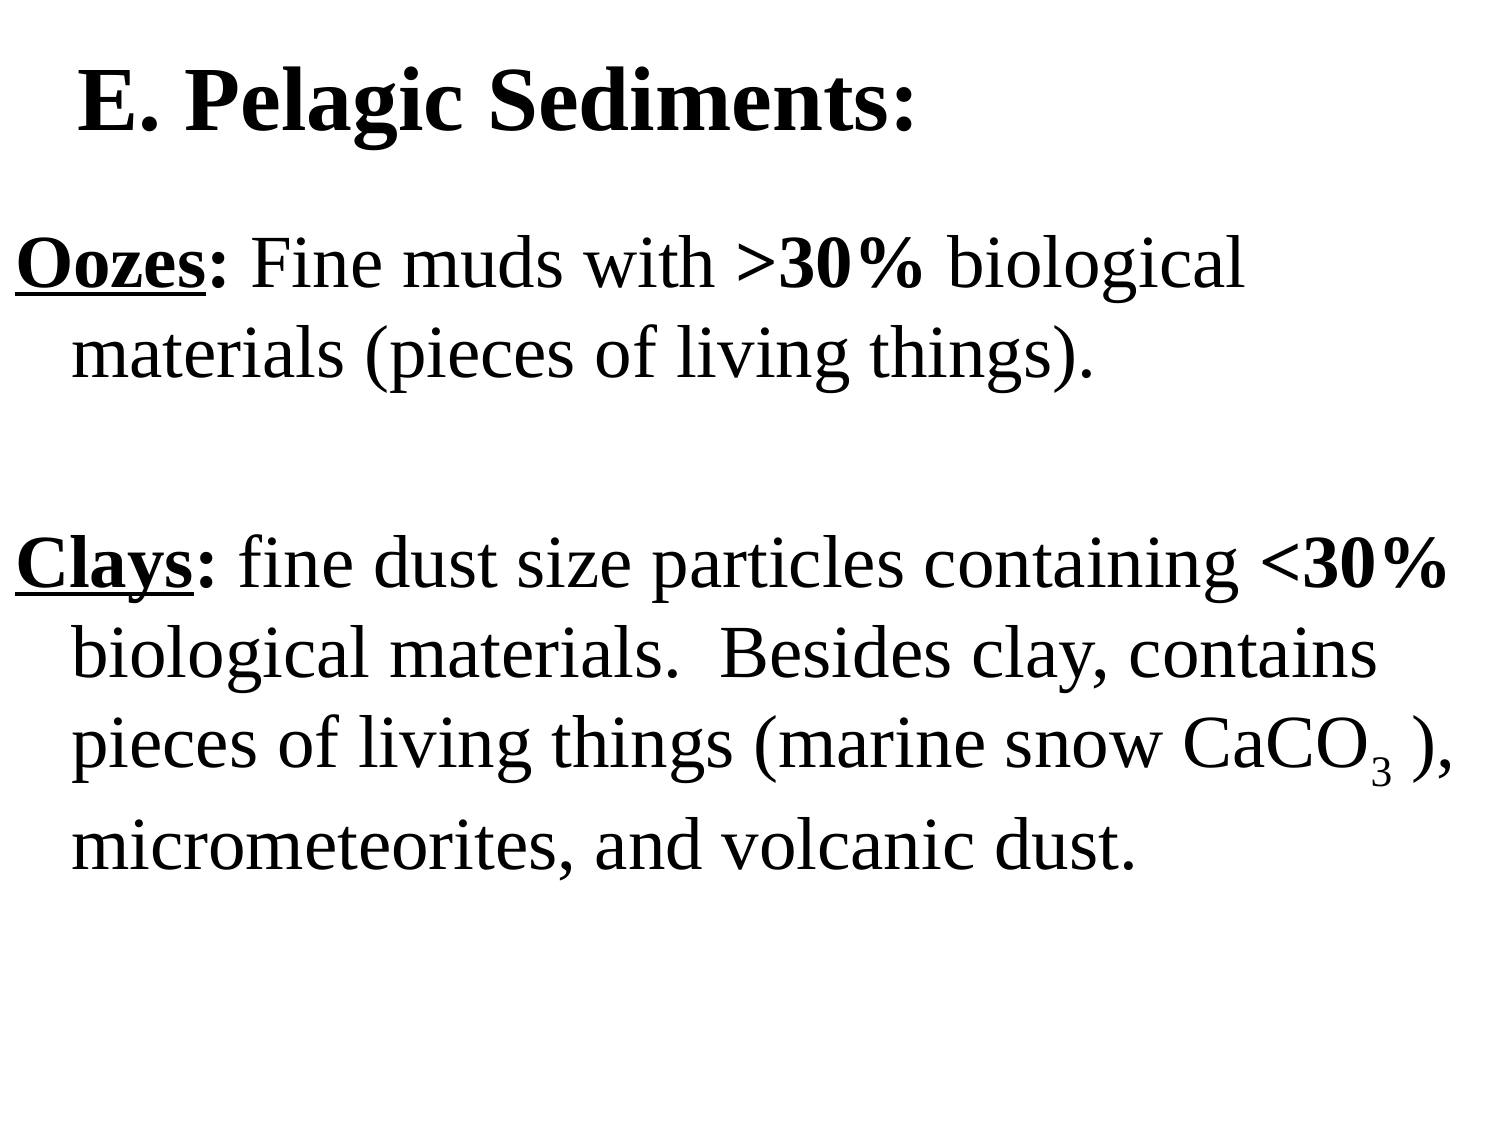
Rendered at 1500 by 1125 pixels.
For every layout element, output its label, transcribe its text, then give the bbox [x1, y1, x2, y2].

list Oozes: Fine muds with >30% biological materials (pieces of living things). Clays: fine dust size particles containing <30% biological materials. Besides clay, contains pieces of living things (marine snow CaCO3 ), micrometeorites, and volcanic dust. [0, 149, 1500, 1100]
title E. Pelagic Sediments: [62, 0, 1338, 149]
